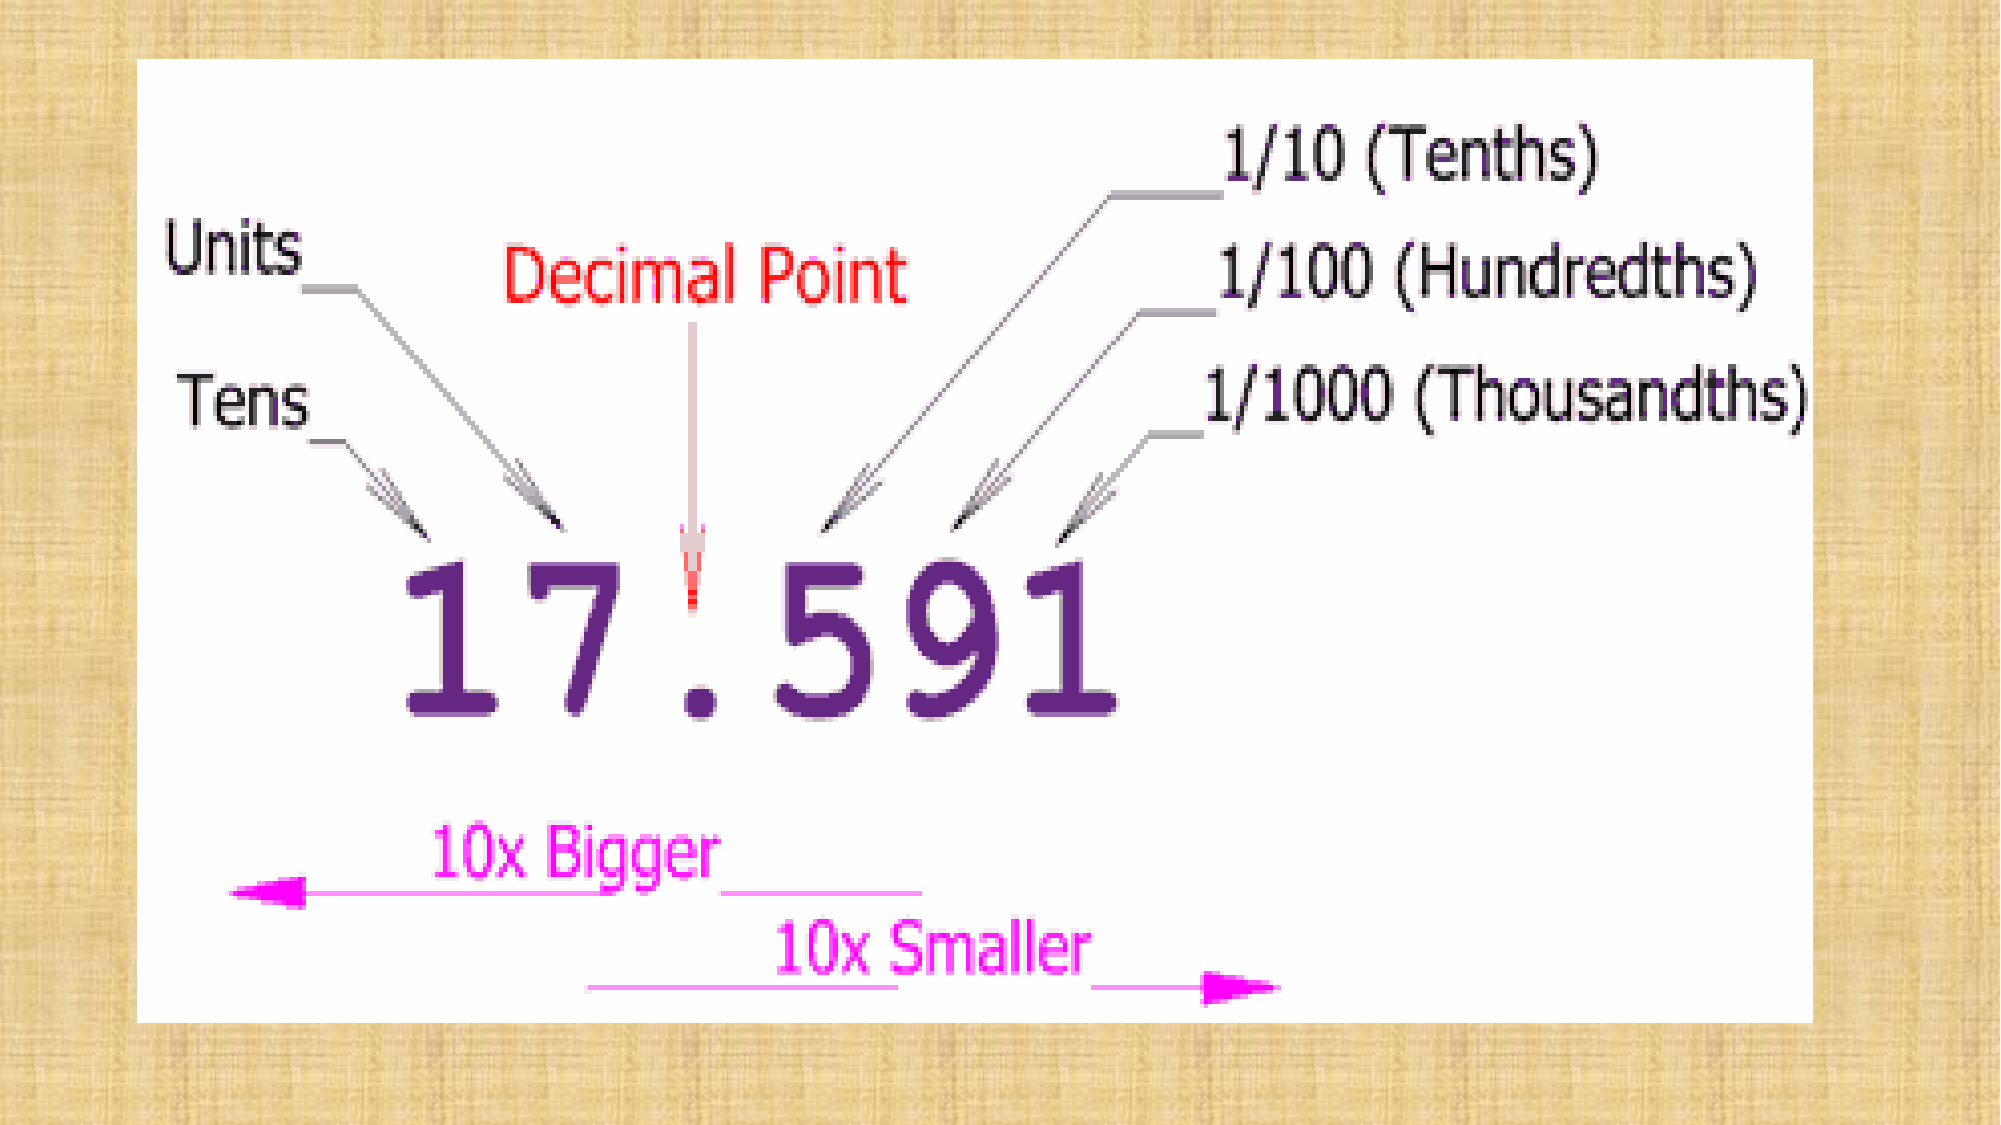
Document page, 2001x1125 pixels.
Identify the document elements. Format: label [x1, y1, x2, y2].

picture [0, 0, 2001, 1125]
list [137, 59, 1813, 1023]
